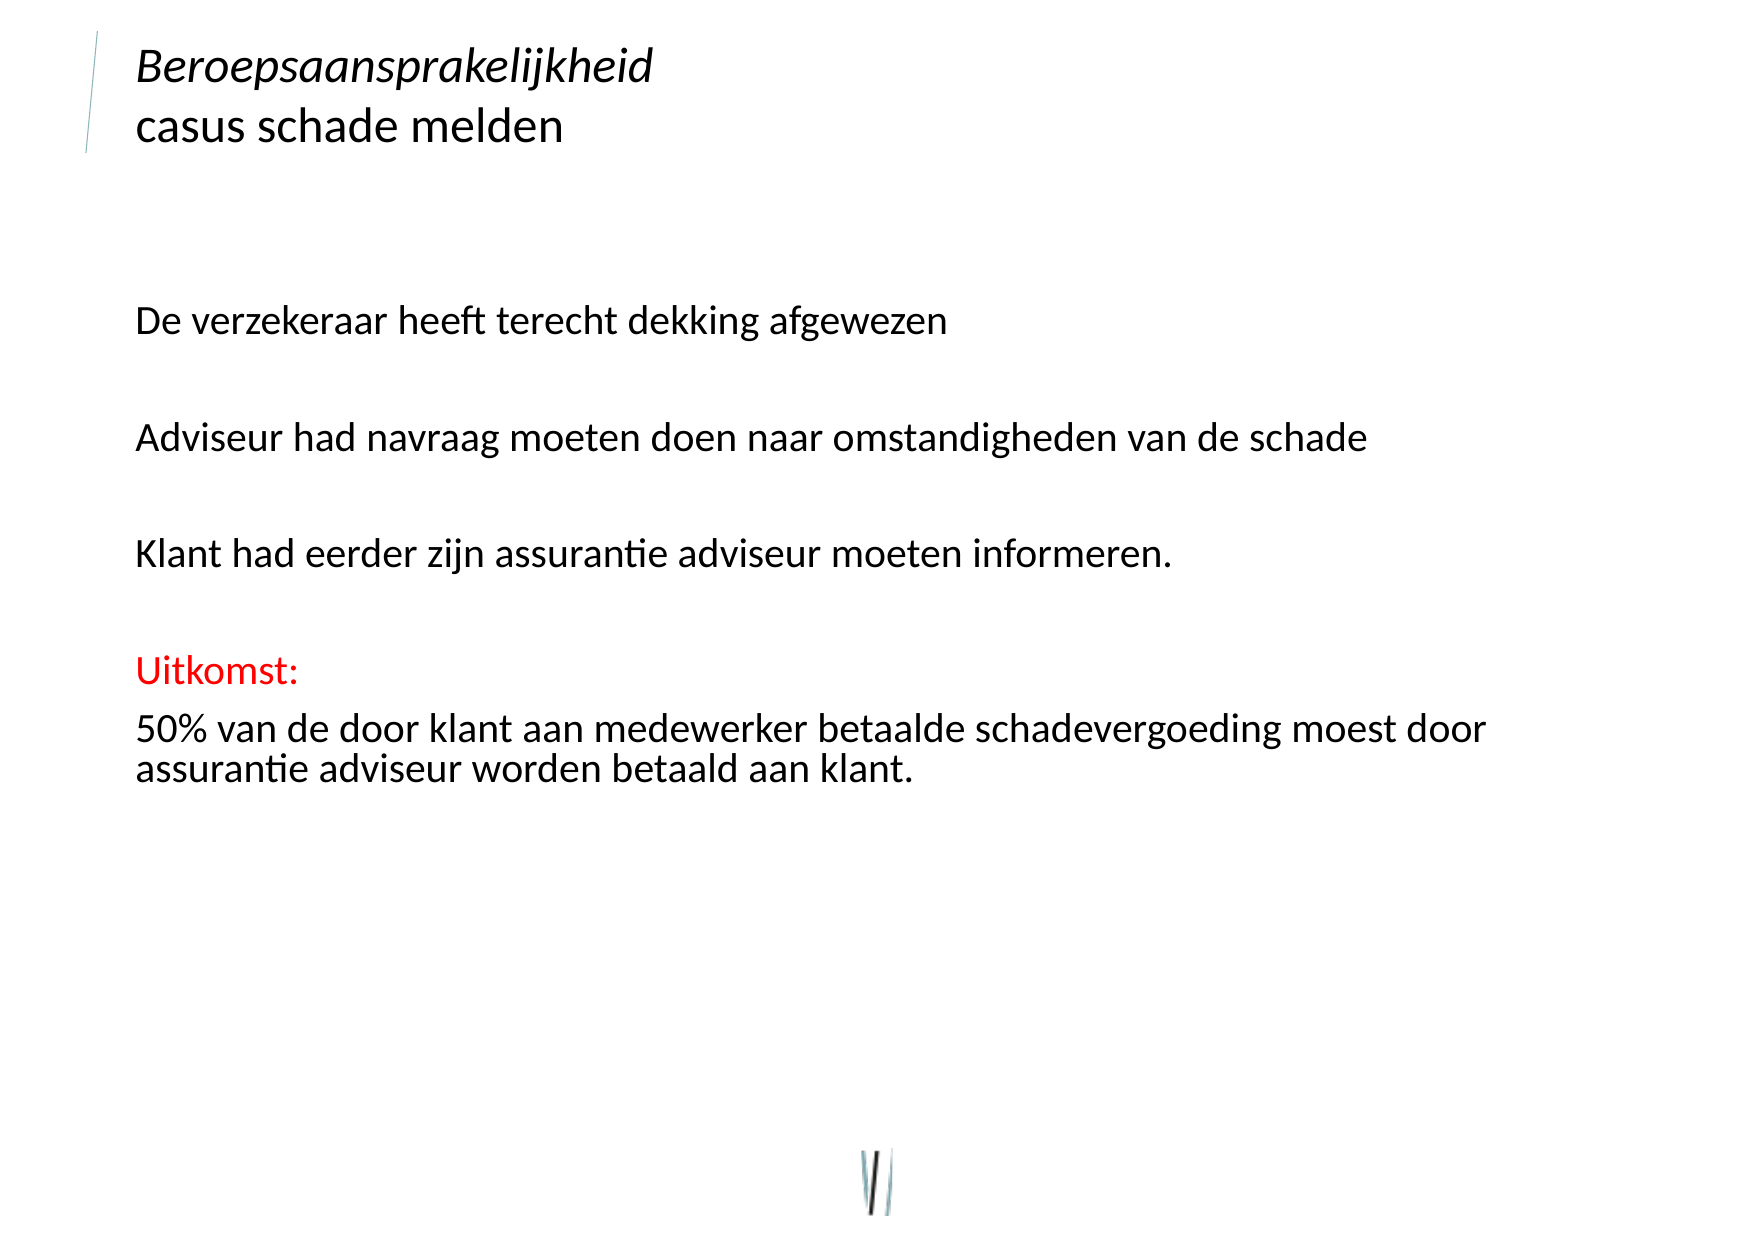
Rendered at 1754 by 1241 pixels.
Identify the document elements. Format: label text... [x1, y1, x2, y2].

title Beroepsaansprakelijkheid casus schade melden [120, 31, 1634, 154]
list De verzekeraar heeft terecht dekking afgewezen Adviseur had navraag moeten doen naar omstandigheden van de schade Klant had eerder zijn assurantie adviseur moeten informeren. Uitkomst: 50% van de door klant aan medewerker betaalde schadevergoeding moest door assurantie adviseur worden betaald aan klant. [120, 295, 1634, 1083]
